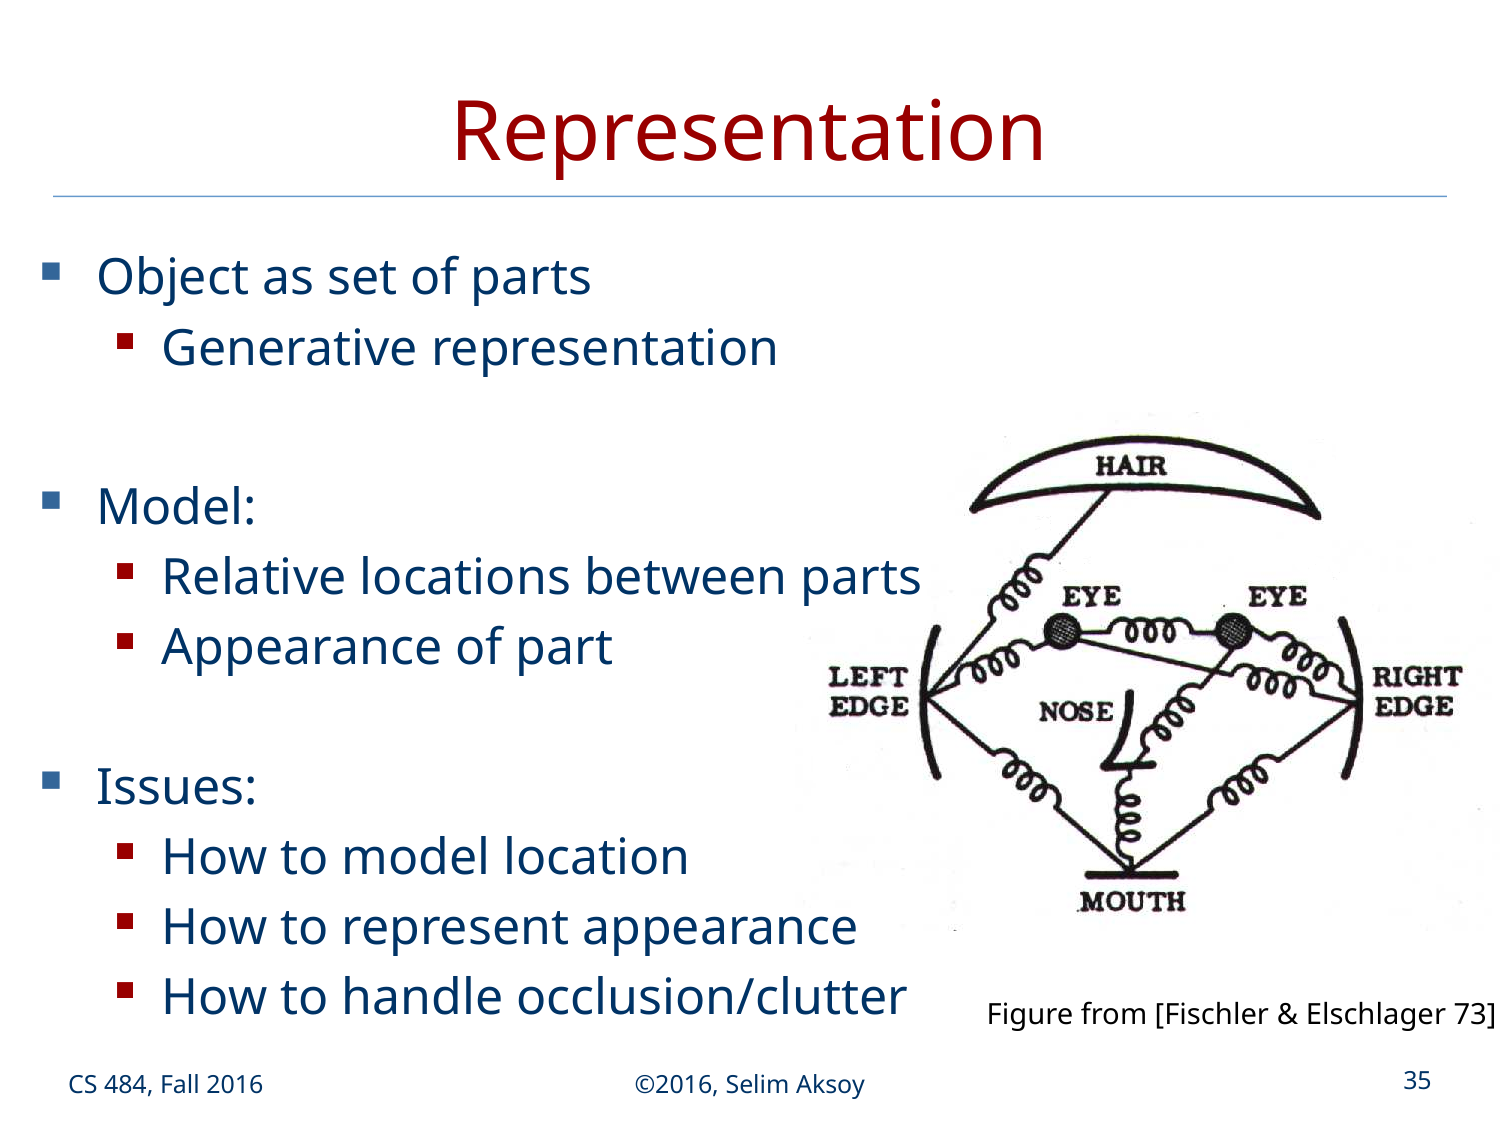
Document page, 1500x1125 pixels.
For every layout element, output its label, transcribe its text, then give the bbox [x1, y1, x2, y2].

list Object as set of parts Generative representation Model: Relative locations between parts Appearance of part Issues: How to model location How to represent appearance How to handle occlusion/clutter [24, 237, 1375, 980]
picture [795, 412, 1500, 931]
slide_number CS 484, Fall 2016 [52, 1052, 366, 1107]
title Representation [75, 37, 1425, 185]
footer ©2016, Selim Aksoy [511, 1052, 988, 1107]
slide_number 35 [1134, 1052, 1448, 1107]
text_box Figure from [Fischler & Elschlager 73] [971, 987, 1500, 1038]
